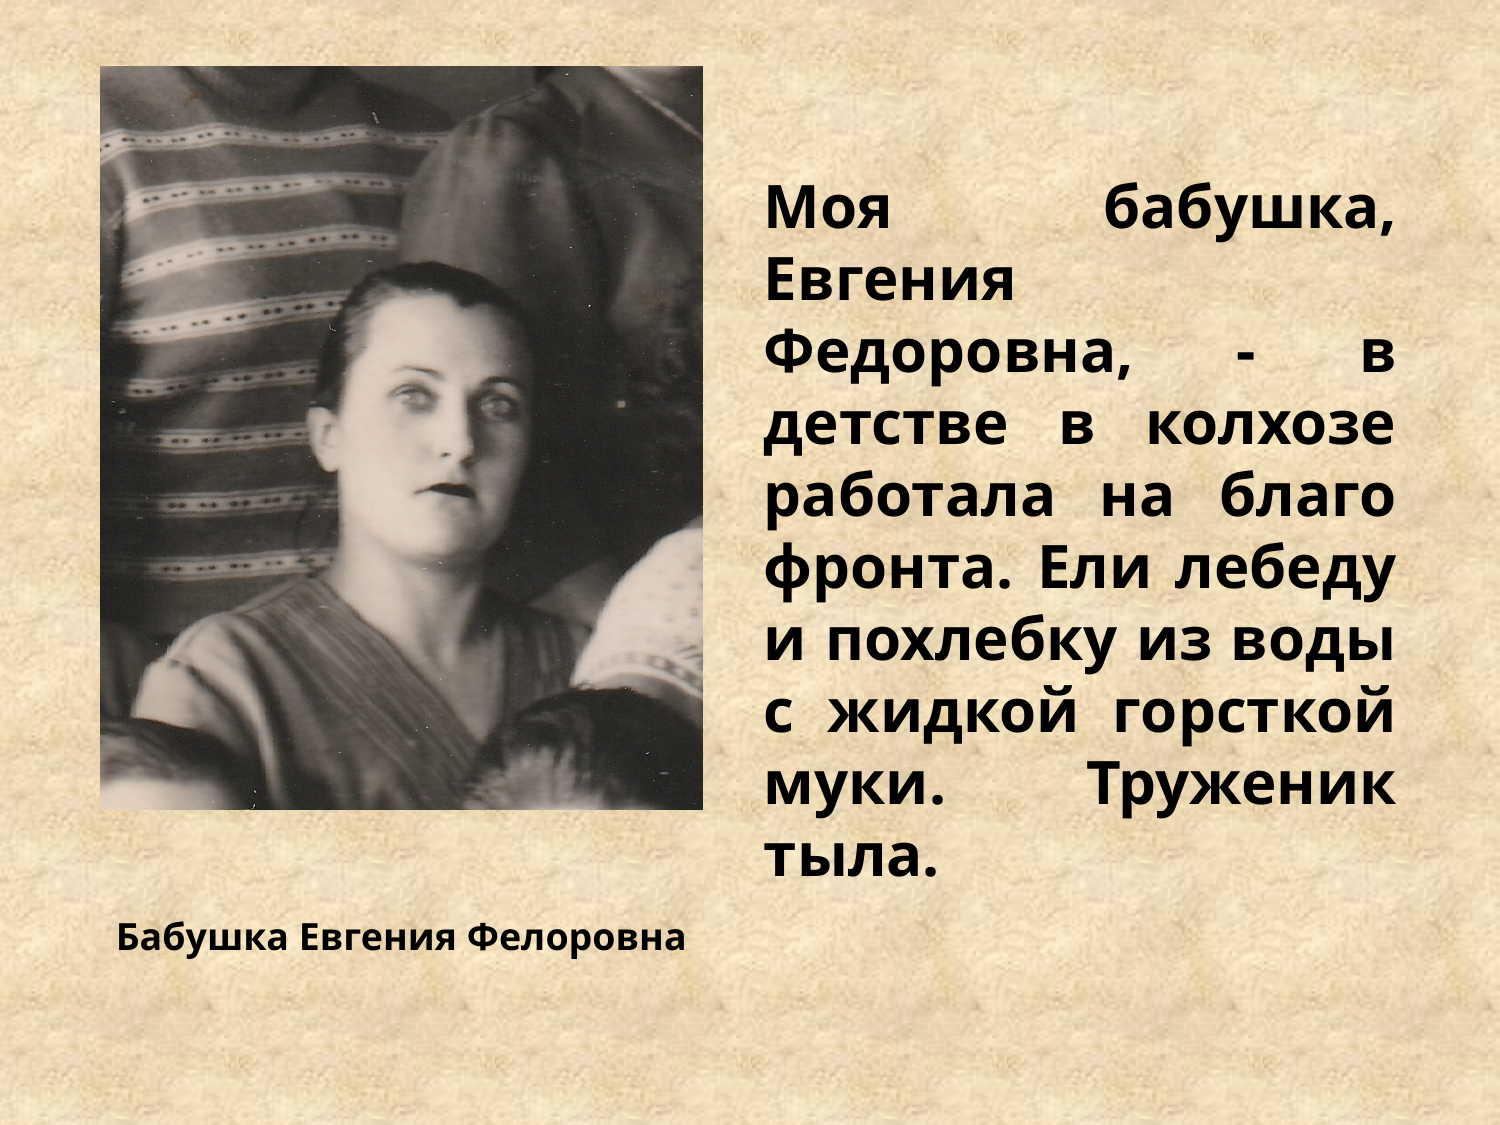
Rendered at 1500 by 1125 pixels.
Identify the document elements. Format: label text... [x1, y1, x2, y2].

picture [0, 0, 1500, 1125]
list Моя бабушка, Евгения Федоровна, - в детстве в колхозе работала на благо фронта. Ели лебеду и похлебку из воды с жидкой горсткой муки. Труженик тыла. [749, 160, 1413, 904]
text_box Бабушка Евгения Фелоровна [76, 905, 727, 965]
